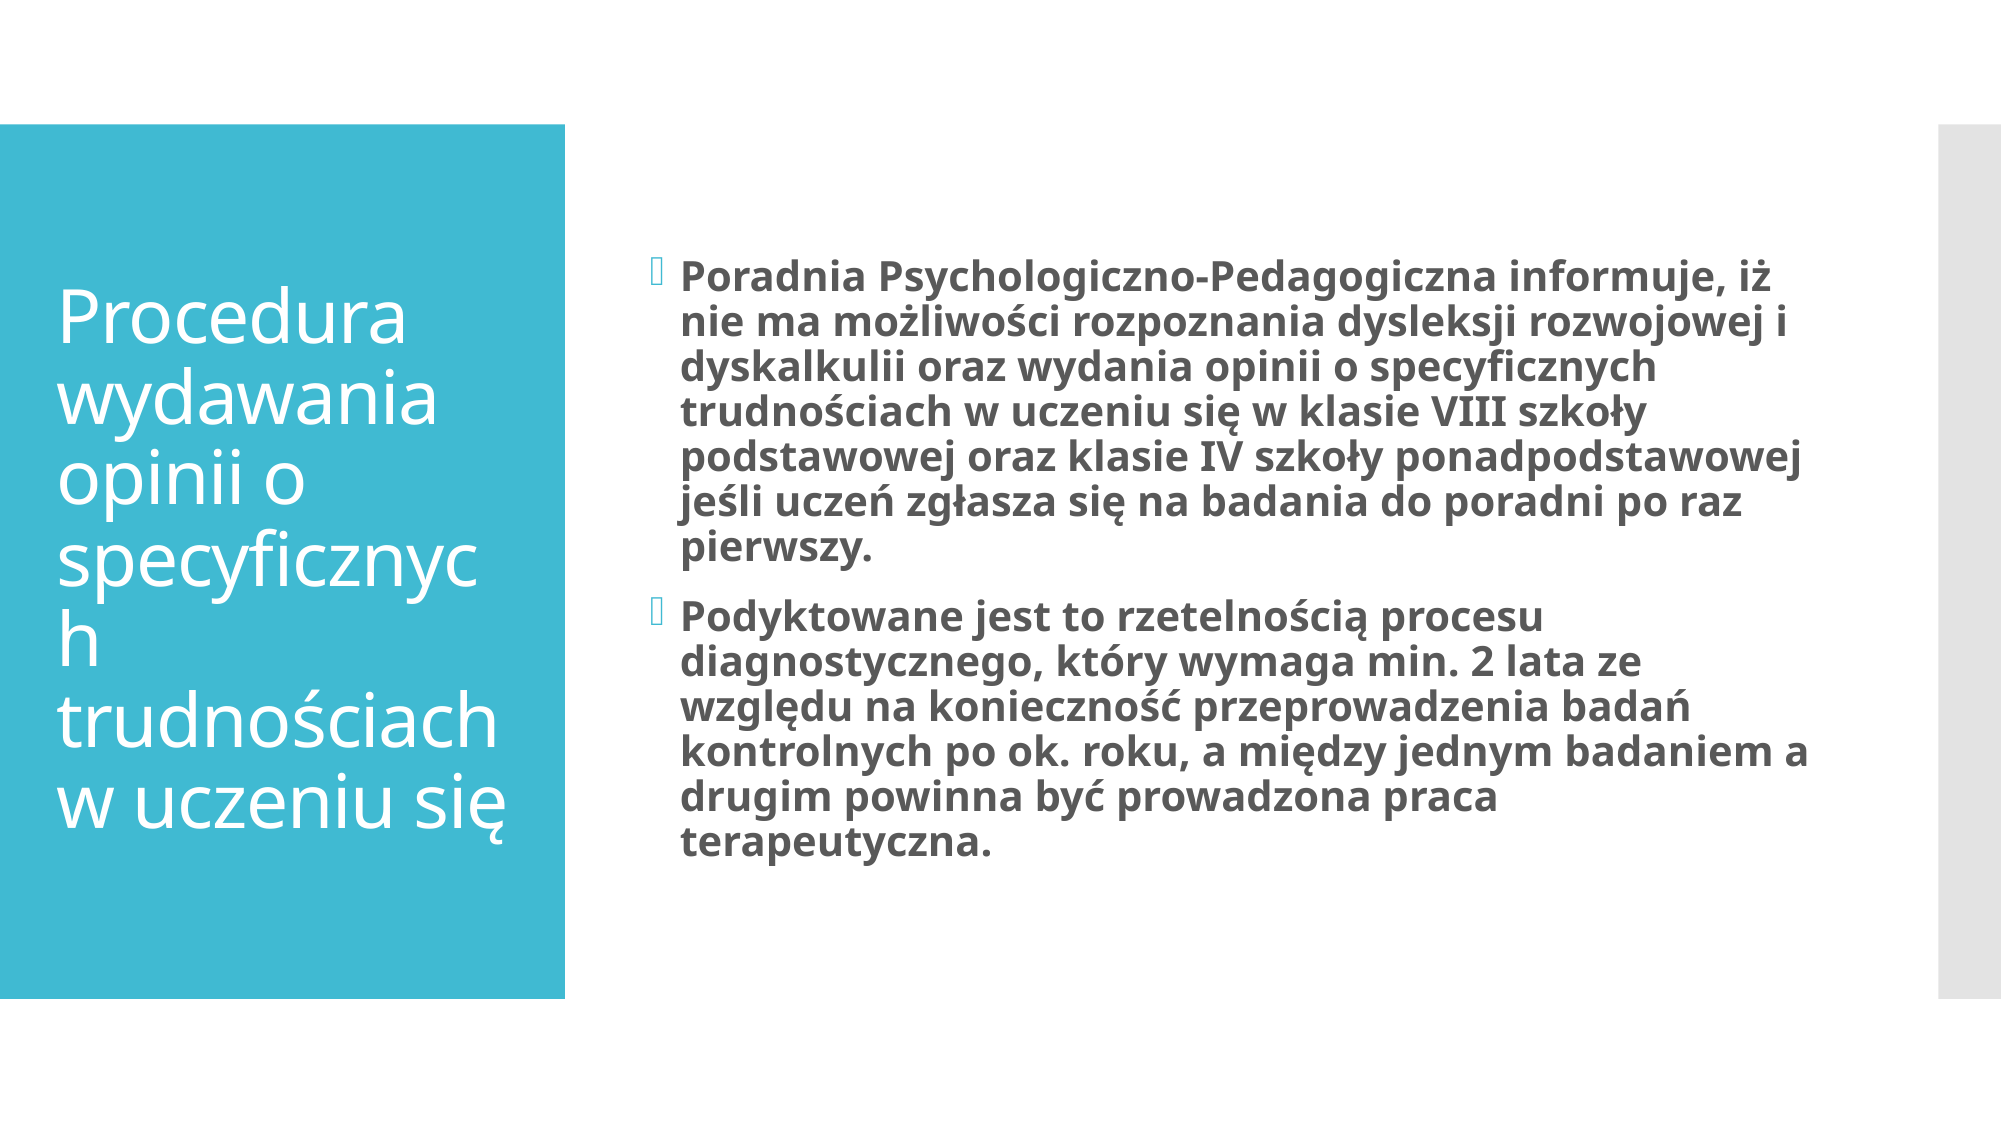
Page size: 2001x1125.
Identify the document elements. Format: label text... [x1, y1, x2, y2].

list Poradnia Psychologiczno-Pedagogiczna informuje, iż nie ma możliwości rozpoznania dysleksji rozwojowej i dyskalkulii oraz wydania opinii o specyficznych trudnościach w uczeniu się w klasie VIII szkoły podstawowej oraz klasie IV szkoły ponadpodstawowej jeśli uczeń zgłasza się na badania do poradni po raz pierwszy. Podyktowane jest to rzetelnością procesu diagnostycznego, który wymaga min. 2 lata ze względu na konieczność przeprowadzenia badań kontrolnych po ok. roku, a między jednym badaniem a drugim powinna być prowadzona praca terapeutyczna. [634, 38, 1835, 1083]
title Procedura wydawania opinii o specyficznych trudnościach w uczeniu się [41, 184, 525, 940]
